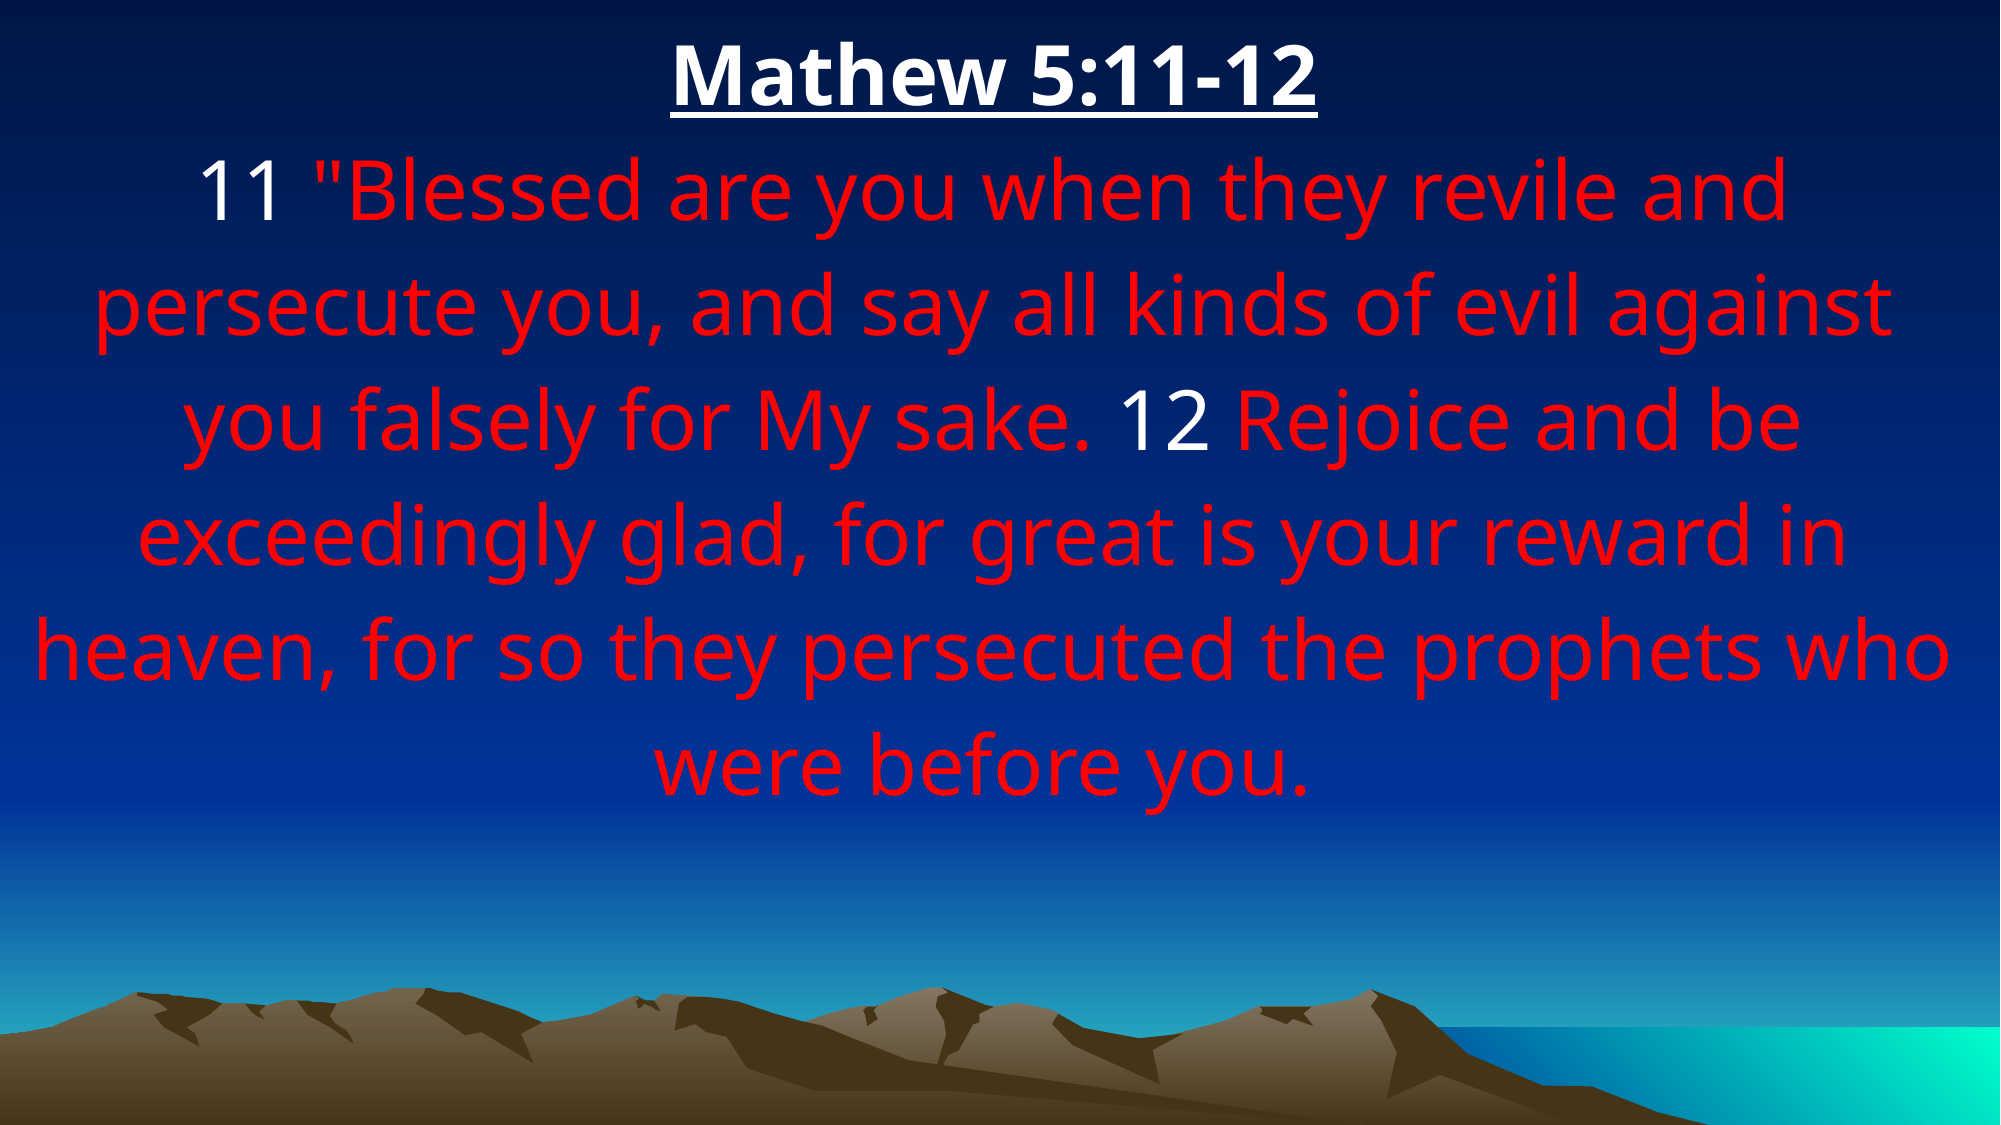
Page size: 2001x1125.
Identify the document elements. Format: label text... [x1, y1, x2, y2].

text_box Mathew 5:11-12 11 "Blessed are you when they revile and persecute you, and say all kinds of evil against you falsely for My sake. 12 Rejoice and be exceedingly glad, for great is your reward in heaven, for so they persecuted the prophets who were before you. [12, 0, 1975, 825]
